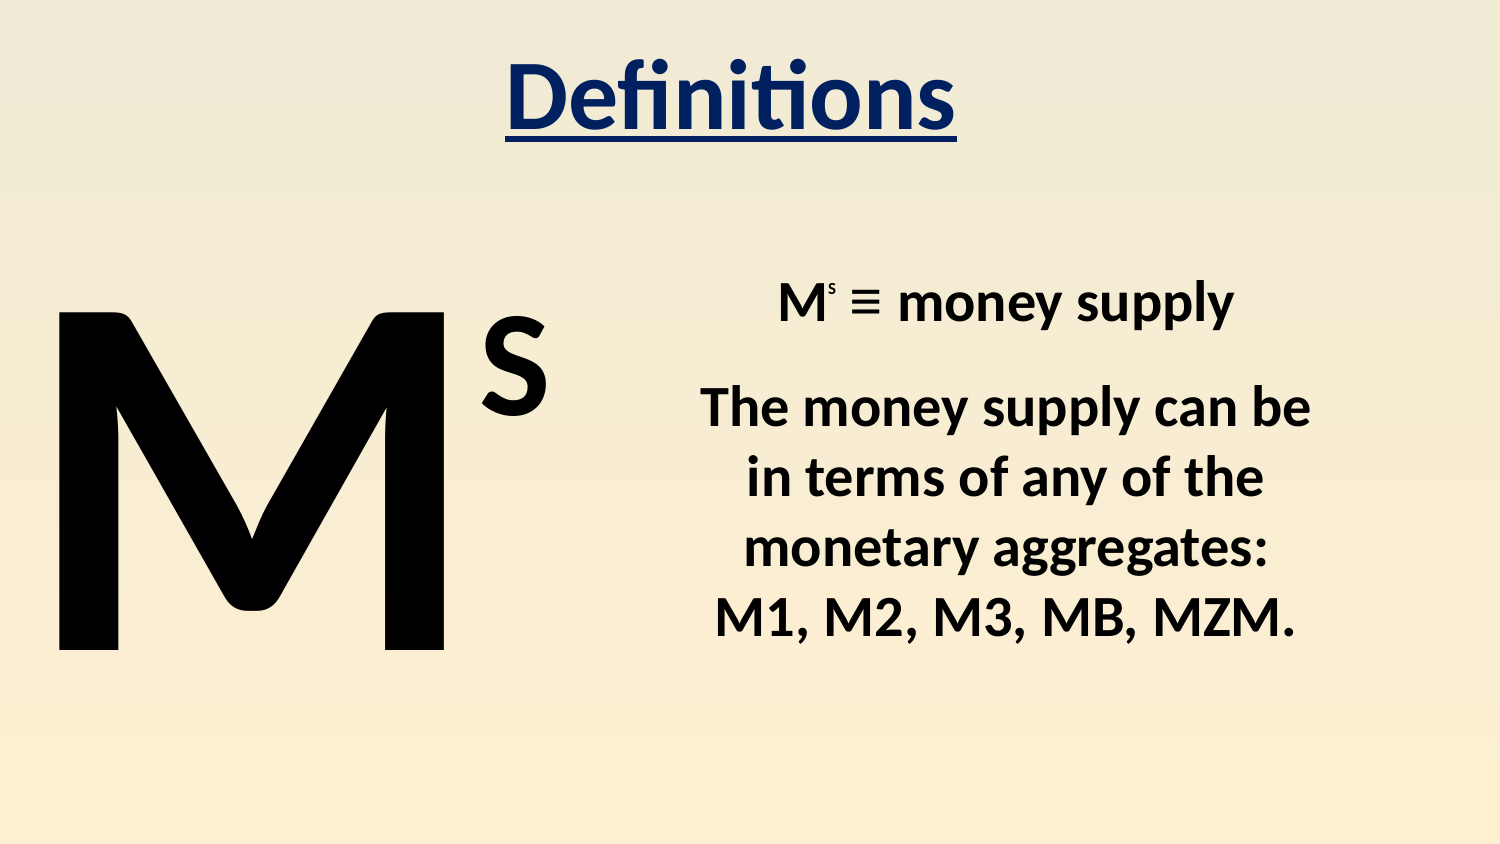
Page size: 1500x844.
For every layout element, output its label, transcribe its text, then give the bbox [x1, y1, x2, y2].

text_box MS [0, 121, 575, 762]
text_box MS ≡ money supply The money supply can be in terms of any of the monetary aggregates: M1, M2, M3, MB, MZM. [575, 255, 1438, 656]
text_box Definitions [490, 21, 973, 157]
